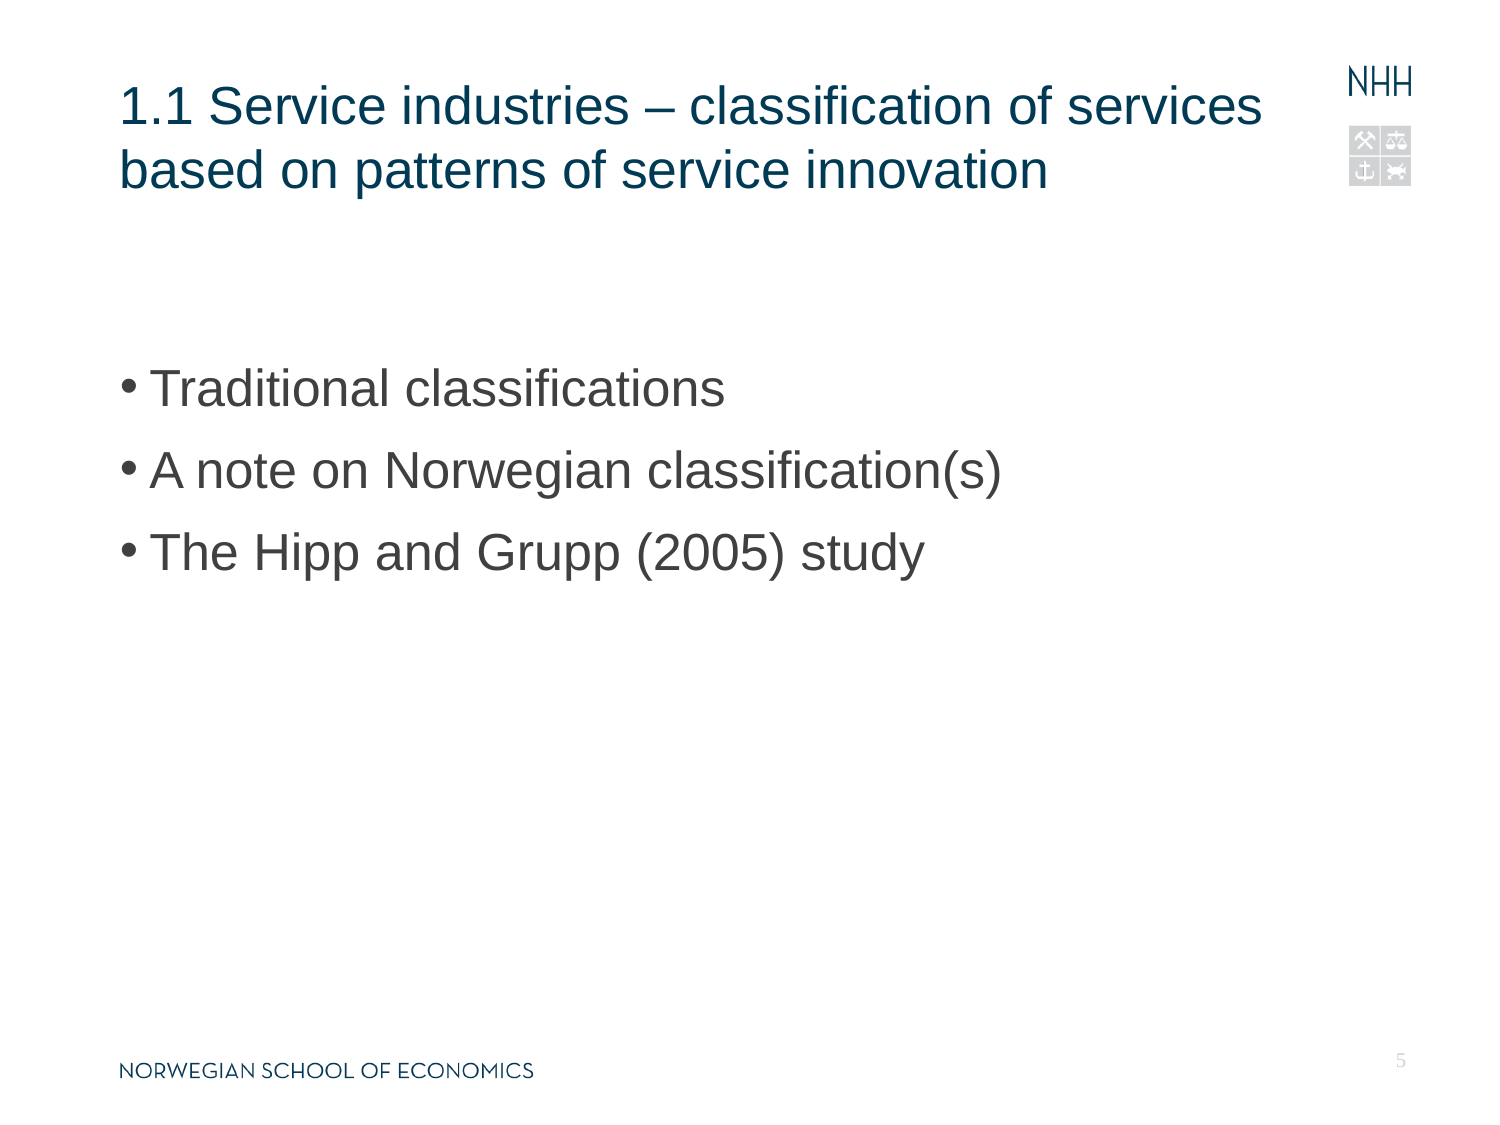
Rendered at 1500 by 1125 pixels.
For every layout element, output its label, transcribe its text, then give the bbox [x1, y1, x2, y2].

picture [1375, 65, 1386, 82]
picture [1349, 65, 1411, 186]
list Traditional classifications A note on Norwegian classification(s) The Hipp and Grupp (2005) study [119, 339, 1406, 1050]
slide_number 5 [1303, 1046, 1407, 1107]
picture [80, 1024, 572, 1118]
picture [1397, 65, 1408, 82]
picture [1349, 65, 1364, 86]
title 1.1 Service industries – classification of services based on patterns of service innovation [119, 62, 1279, 200]
